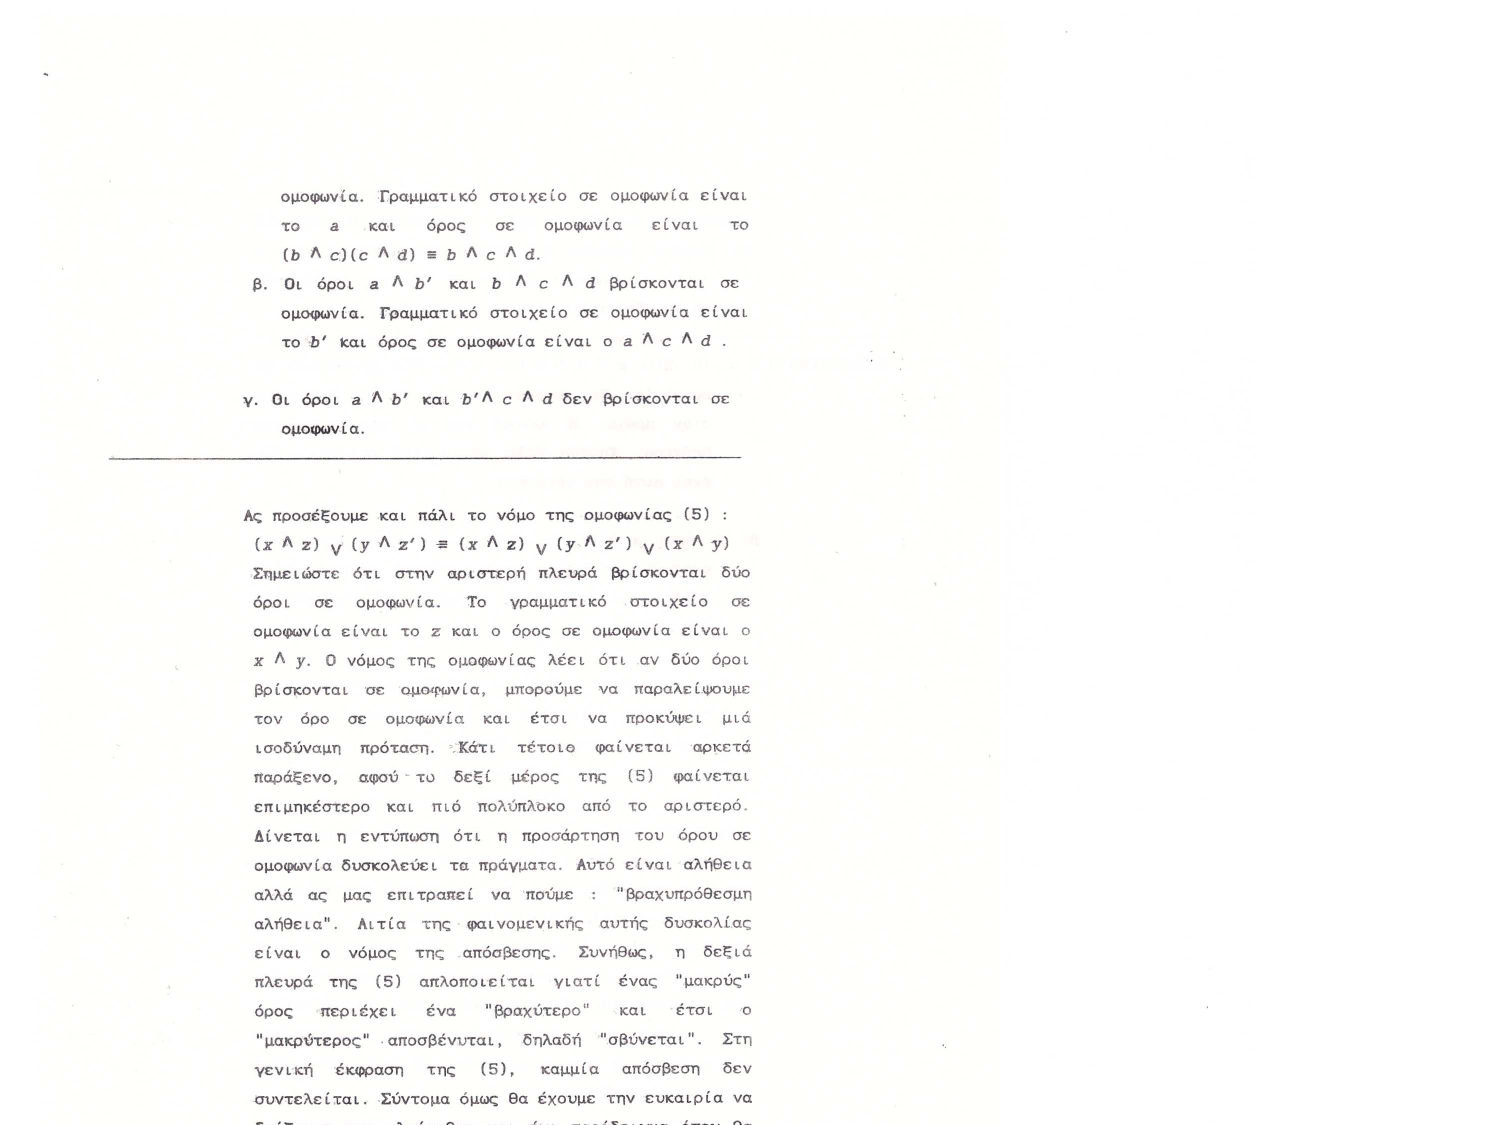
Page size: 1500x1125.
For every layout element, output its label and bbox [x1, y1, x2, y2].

picture [23, 0, 1265, 1125]
